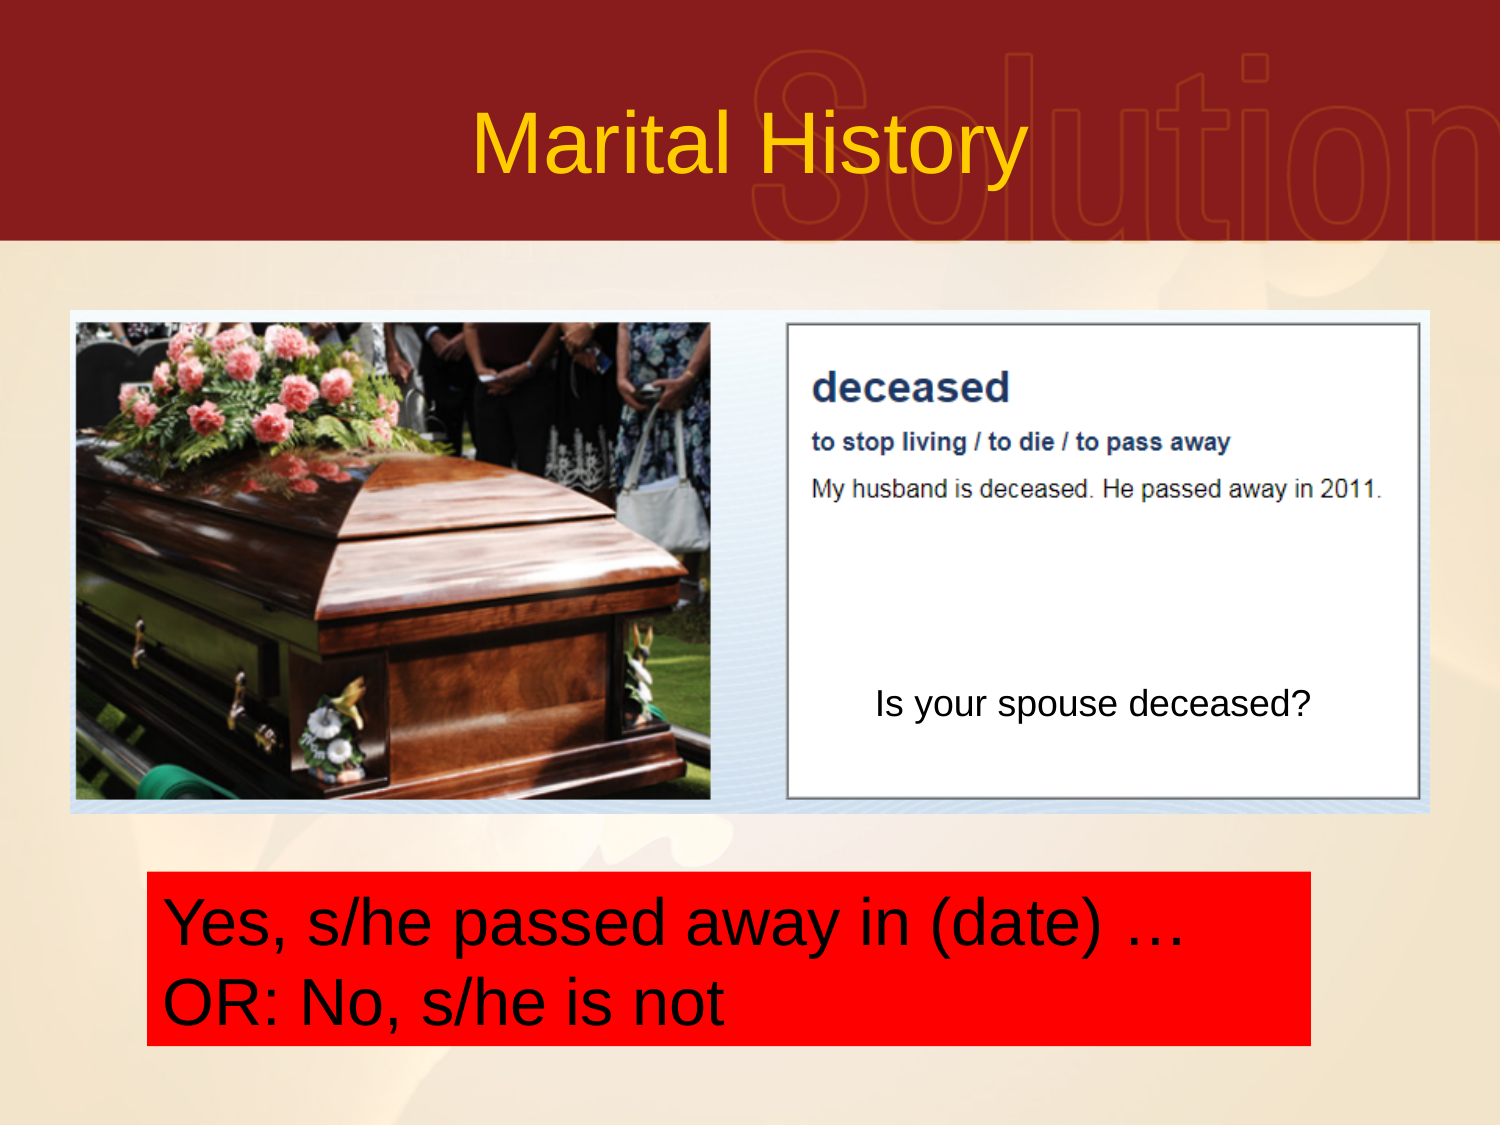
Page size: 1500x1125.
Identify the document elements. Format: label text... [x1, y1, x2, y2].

title Marital History [75, 45, 1425, 233]
text_box Yes, s/he passed away in (date) … OR: No, s/he is not [147, 871, 1311, 1047]
picture [0, 0, 1500, 1125]
